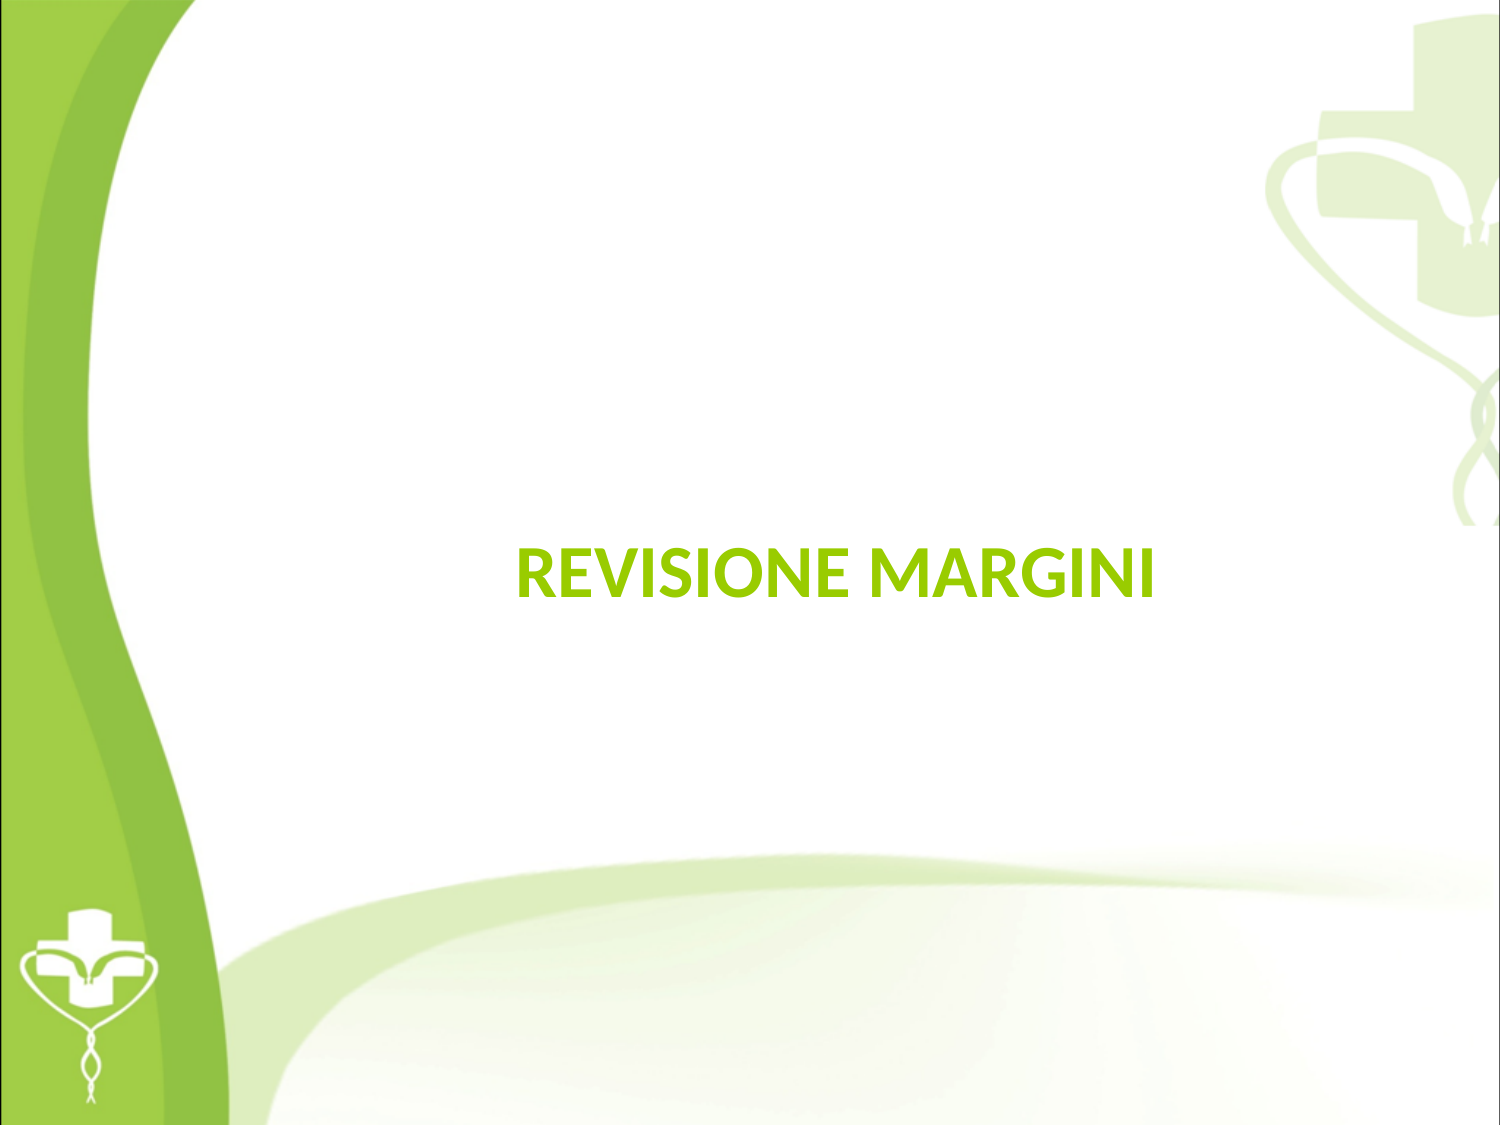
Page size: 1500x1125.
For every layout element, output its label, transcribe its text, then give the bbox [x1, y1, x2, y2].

text_box [99, 37, 1438, 200]
text_box [100, 262, 1438, 1035]
picture [0, 0, 1500, 1125]
text_box REVISIONE MARGINI [312, 515, 1211, 621]
